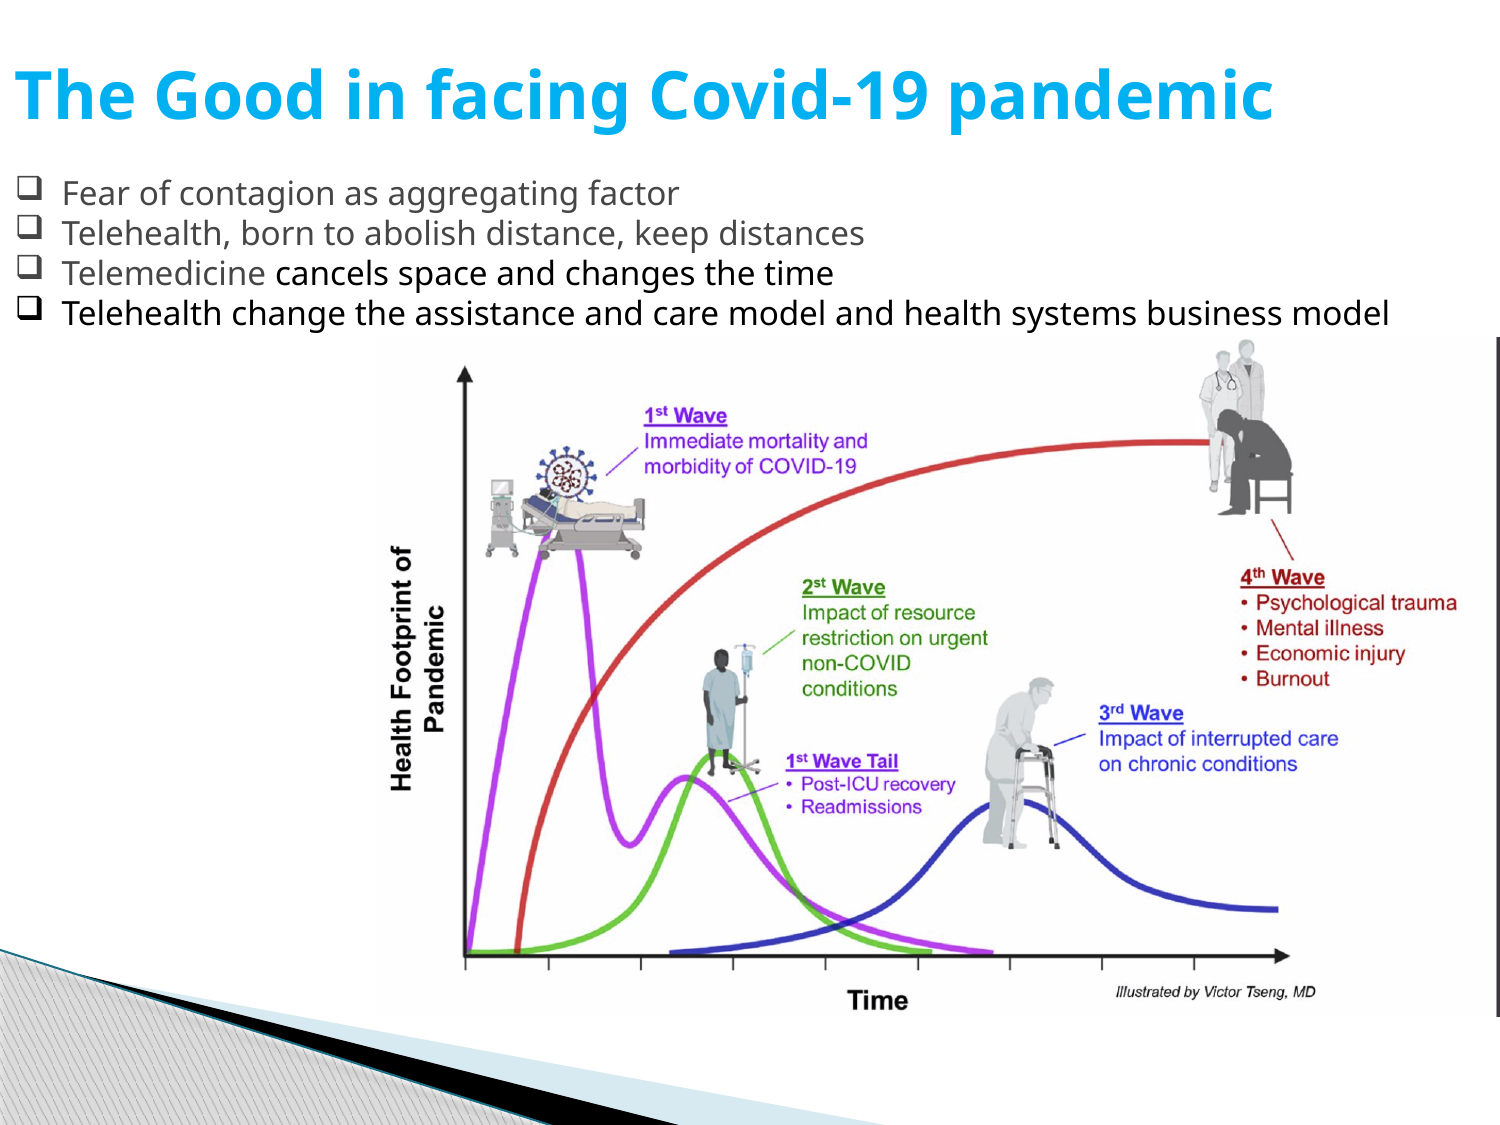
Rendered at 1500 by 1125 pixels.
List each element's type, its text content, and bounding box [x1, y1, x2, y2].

picture [374, 337, 1500, 1017]
text_box The Good in facing Covid-19 pandemic Fear of contagion as aggregating factor Telehealth, born to abolish distance, keep distances Telemedicine cancels space and changes the time Telehealth change the assistance and care model and health systems business model [0, 45, 1500, 150]
